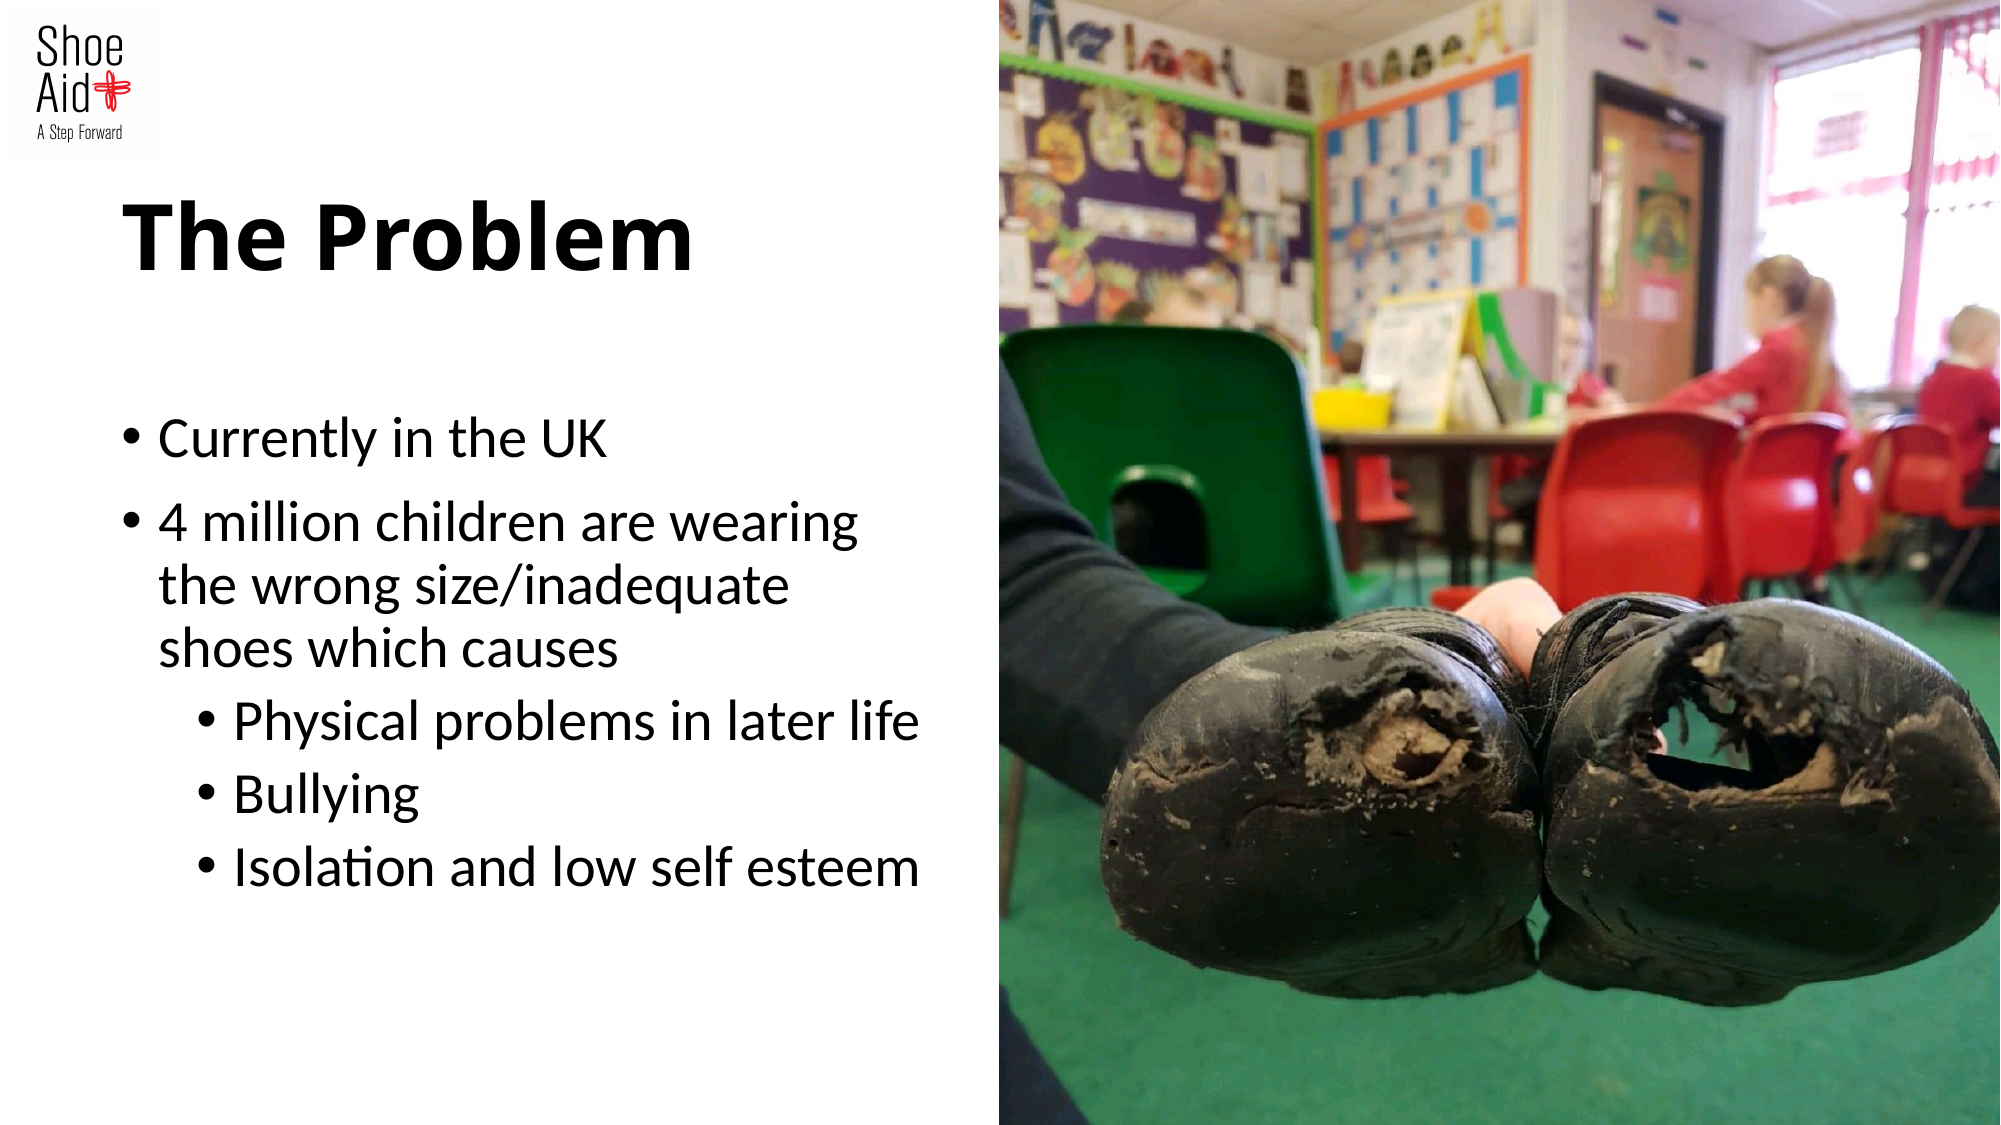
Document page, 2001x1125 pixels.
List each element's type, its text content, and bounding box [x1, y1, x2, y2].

title The Problem [106, 103, 948, 379]
list Currently in the UK 4 million children are wearing the wrong size/inadequate shoes which causes Physical problems in later life Bullying Isolation and low self esteem [106, 399, 948, 1021]
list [999, 0, 2000, 1125]
picture [2, 3, 159, 160]
